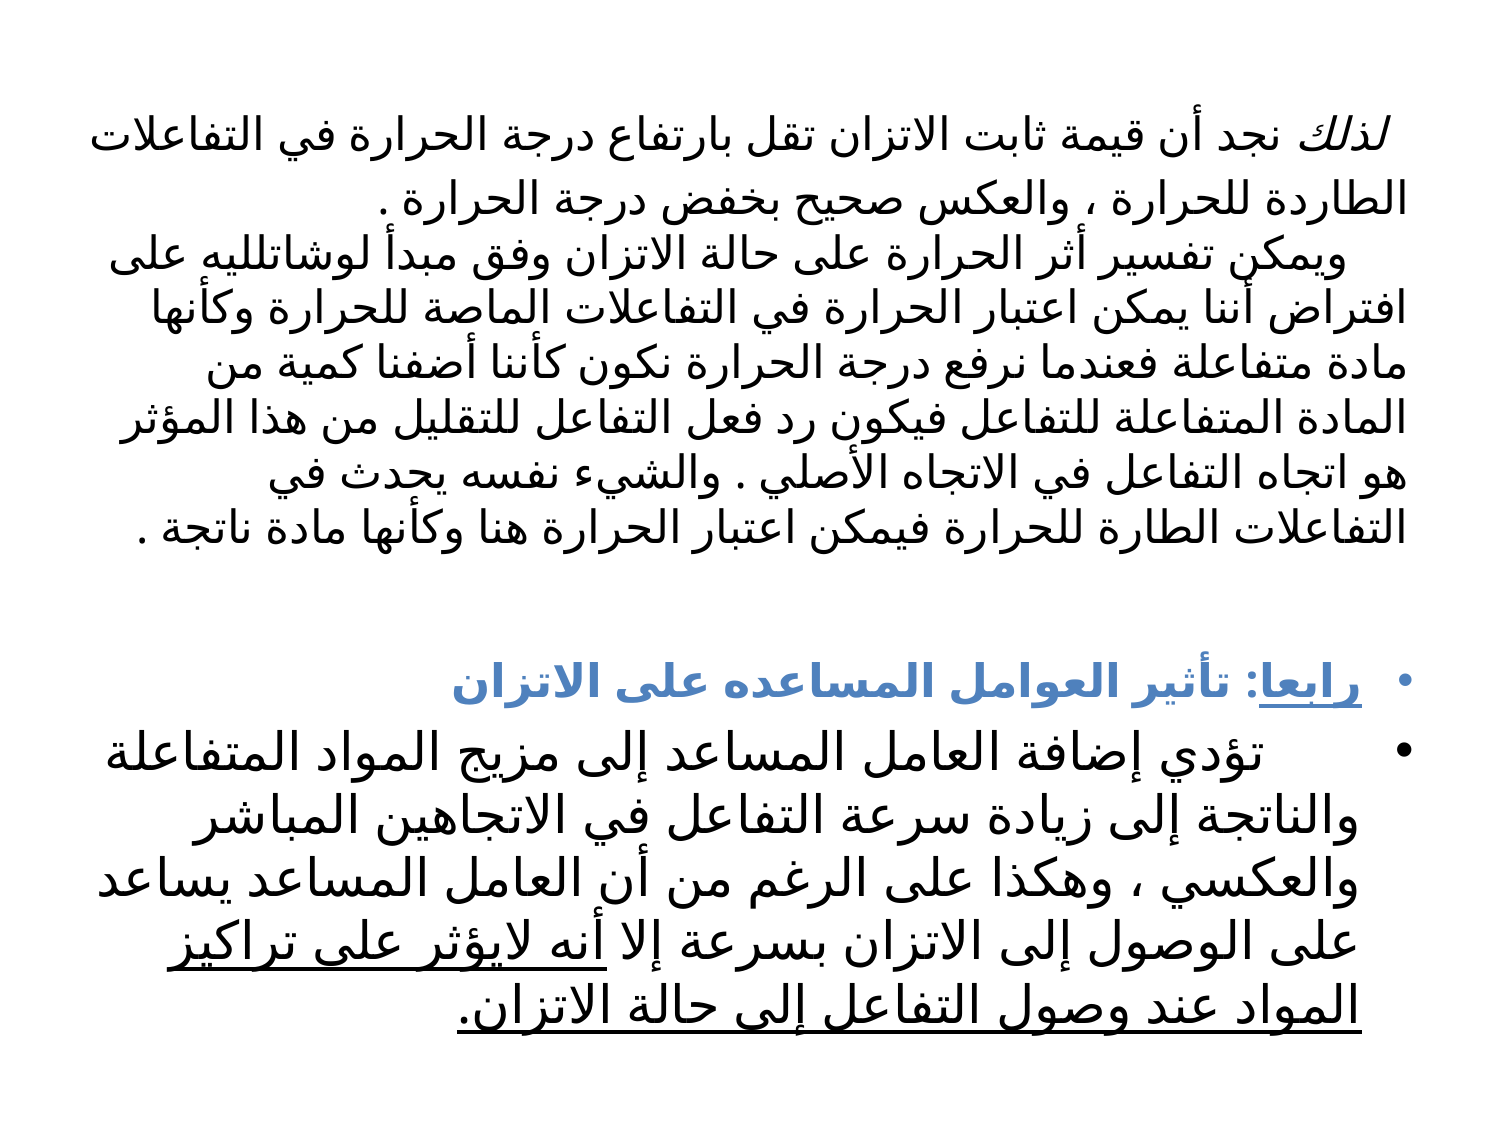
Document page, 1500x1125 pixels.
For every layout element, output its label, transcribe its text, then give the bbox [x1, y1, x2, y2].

title لذلك نجد أن قيمة ثابت الاتزان تقل بارتفاع درجة الحرارة في التفاعلات الطاردة للحرارة ، والعكس صحيح بخفض درجة الحرارة . ويمكن تفسير أثر الحرارة على حالة الاتزان وفق مبدأ لوشاتلليه على افتراض أننا يمكن اعتبار الحرارة في التفاعلات الماصة للحرارة وكأنها مادة متفاعلة فعندما نرفع درجة الحرارة نكون كأننا أضفنا كمية من المادة المتفاعلة للتفاعل فيكون رد فعل التفاعل للتقليل من هذا المؤثر هو اتجاه التفاعل في الاتجاه الأصلي . والشيء نفسه يحدث في التفاعلات الطارة للحرارة فيمكن اعتبار الحرارة هنا وكأنها مادة ناتجة . [75, 45, 1425, 622]
list رابعا: تأثير العوامل المساعده على الاتزان تؤدي إضافة العامل المساعد إلى مزيج المواد المتفاعلة والناتجة إلى زيادة سرعة التفاعل في الاتجاهين المباشر والعكسي ، وهكذا على الرغم من أن العامل المساعد يساعد على الوصول إلى الاتزان بسرعة إلا أنه لايؤثر على تراكيز المواد عند وصول التفاعل إلى حالة الاتزان. [75, 644, 1425, 1055]
